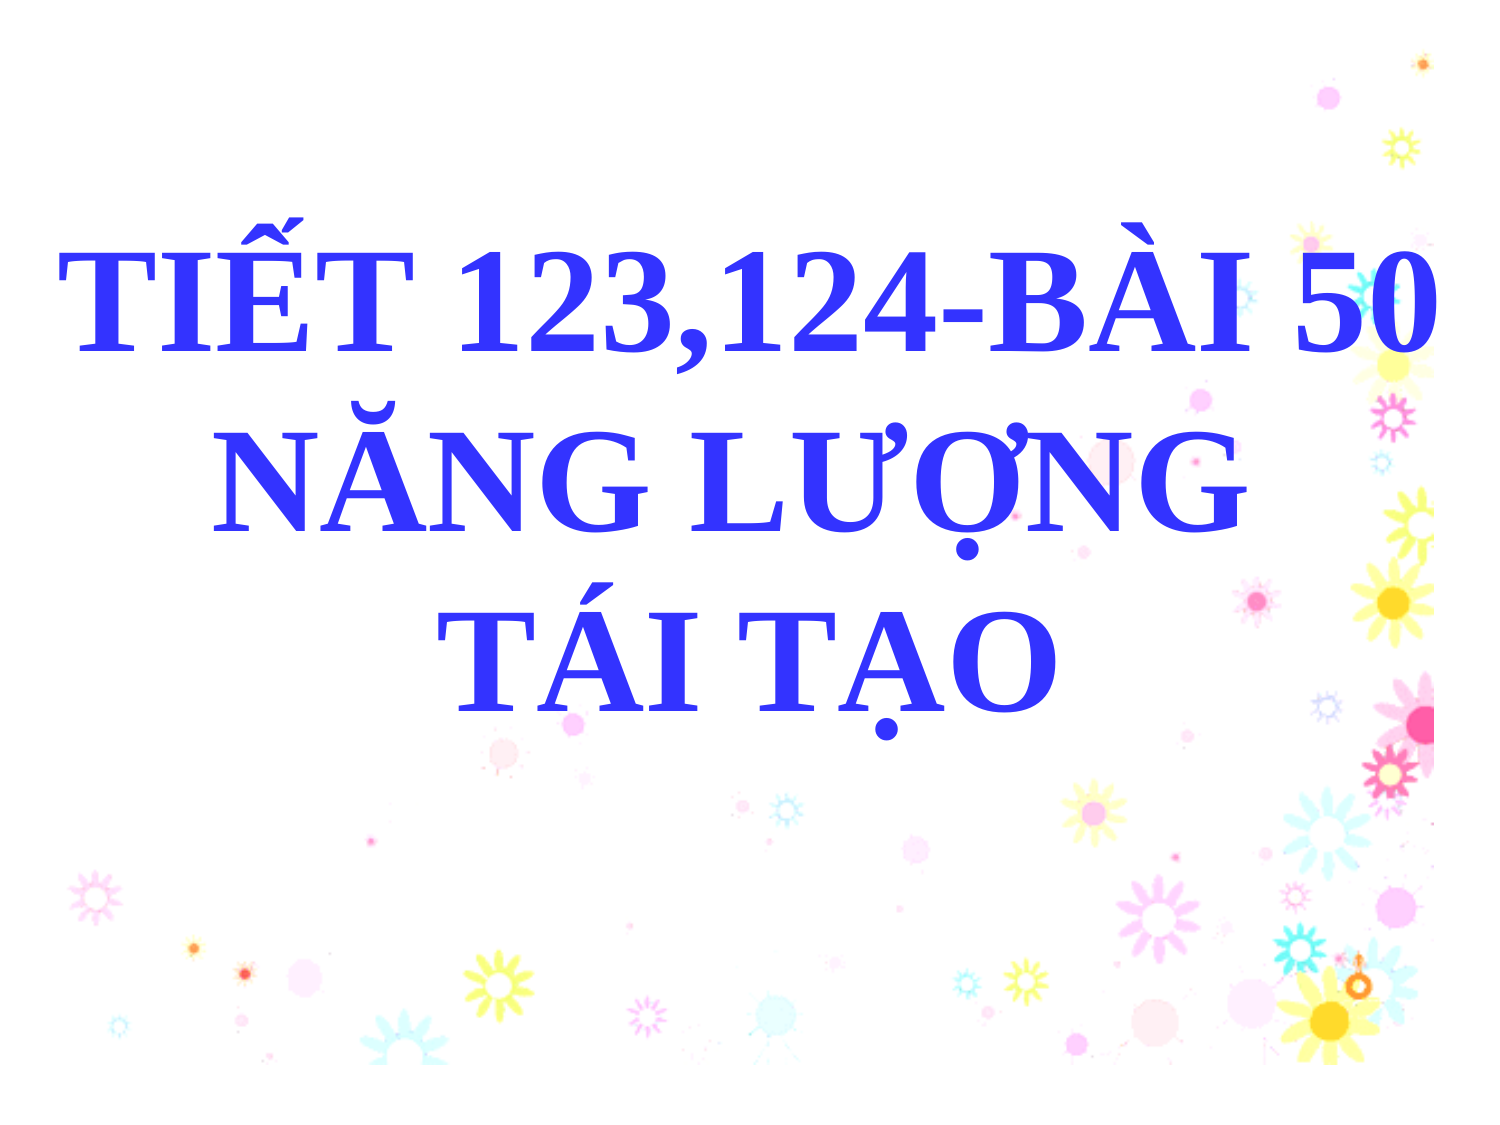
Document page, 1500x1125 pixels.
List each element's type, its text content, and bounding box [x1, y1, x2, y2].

picture [60, 34, 1434, 1066]
text_box TIẾT 123,124-BÀI 50 NĂNG LƯỢNG TÁI TẠO [37, 124, 1463, 1088]
